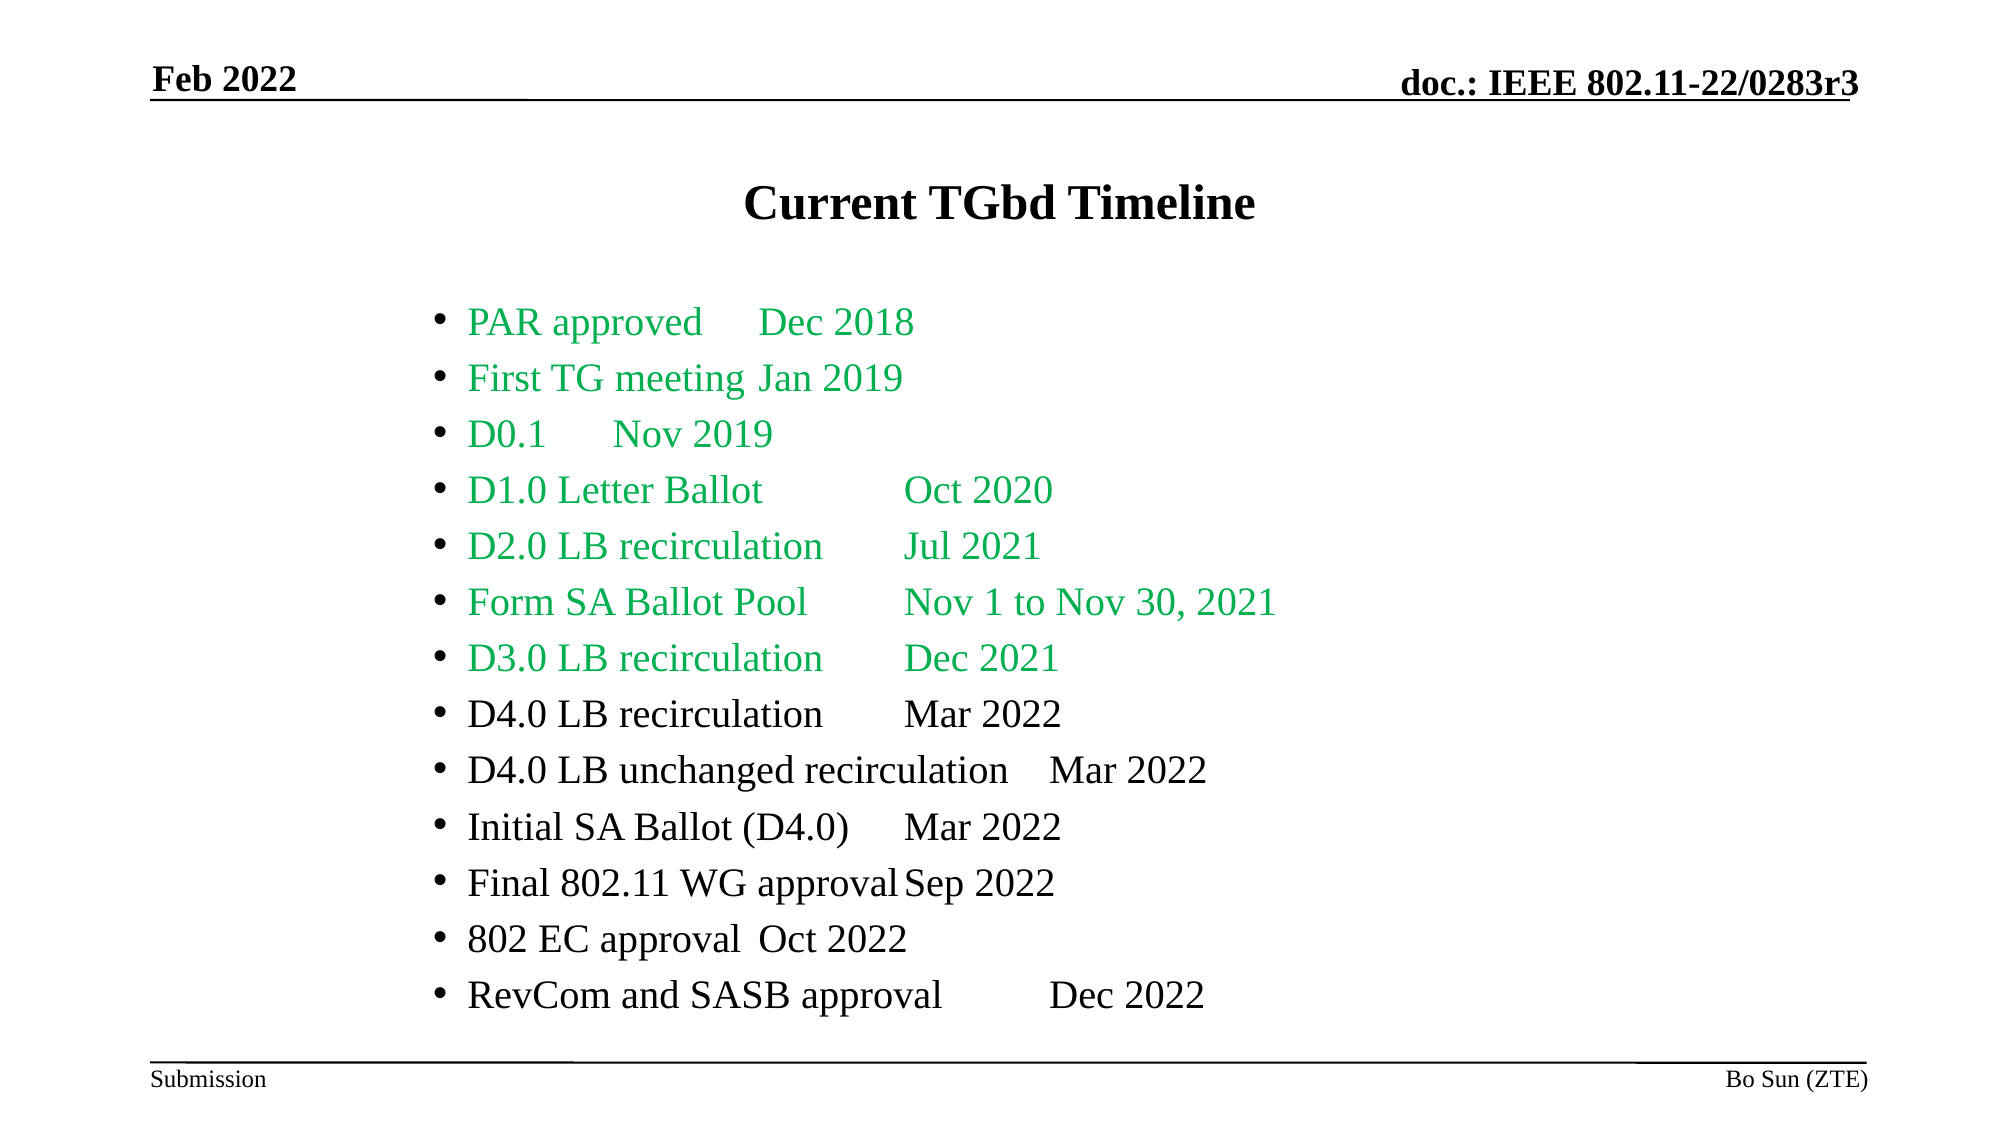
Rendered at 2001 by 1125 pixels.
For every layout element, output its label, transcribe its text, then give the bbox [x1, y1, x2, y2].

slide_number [152, 54, 563, 100]
title Current TGbd Timeline [149, 112, 1850, 288]
text_box PAR approved Dec 2018 First TG meeting Jan 2019 D0.1 Nov 2019 D1.0 Letter Ballot Oct 2020 D2.0 LB recirculation Jul 2021 Form SA Ballot Pool Nov 1 to Nov 30, 2021 D3.0 LB recirculation Dec 2021 D4.0 LB recirculation Mar 2022 D4.0 LB unchanged recirculation Mar 2022 Initial SA Ballot (D4.0) Mar 2022 Final 802.11 WG approval Sep 2022 802 EC approval Oct 2022 RevCom and SASB approval Dec 2022 [363, 287, 1700, 1038]
footer Bo Sun (ZTE) [1171, 1061, 1869, 1093]
